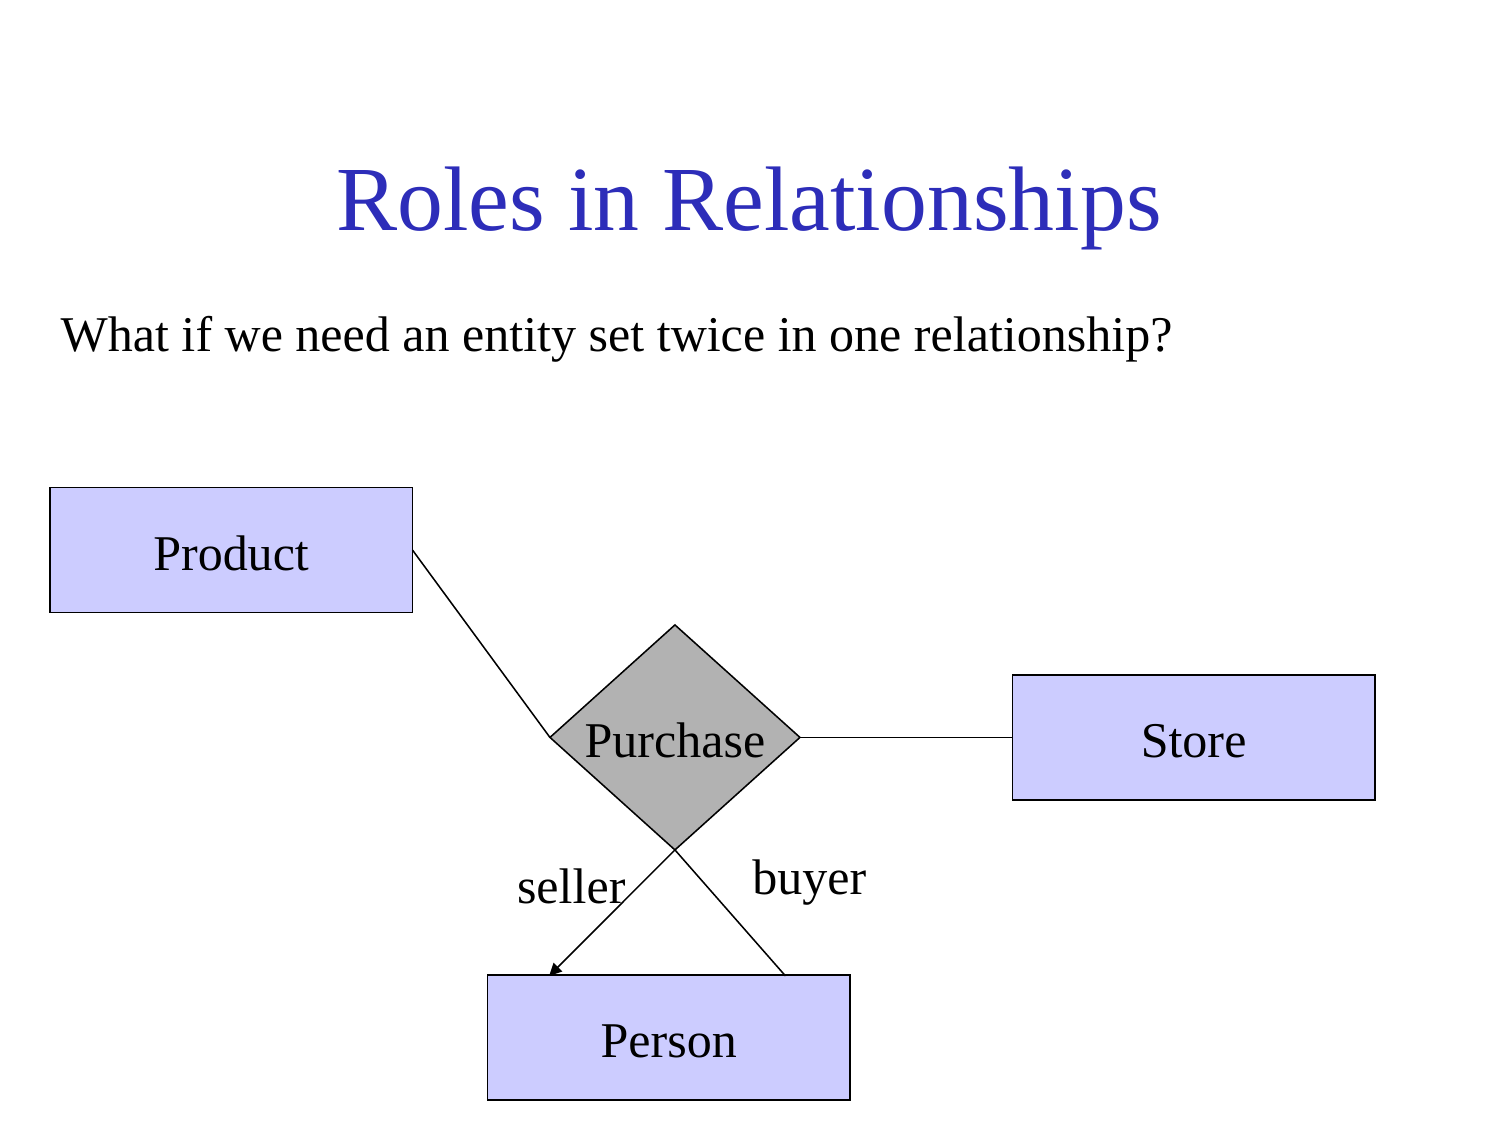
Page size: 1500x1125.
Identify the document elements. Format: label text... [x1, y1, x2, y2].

text_box Person [487, 975, 850, 1100]
title Roles in Relationships [112, 99, 1388, 288]
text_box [676, 849, 786, 977]
text_box Store [1012, 675, 1375, 800]
text_box What if we need an entity set twice in one relationship? [45, 294, 1189, 369]
text_box buyer [737, 837, 882, 913]
text_box Product [49, 487, 413, 613]
text_box seller [502, 845, 641, 921]
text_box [548, 849, 676, 977]
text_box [412, 549, 551, 738]
text_box Purchase [553, 624, 800, 848]
